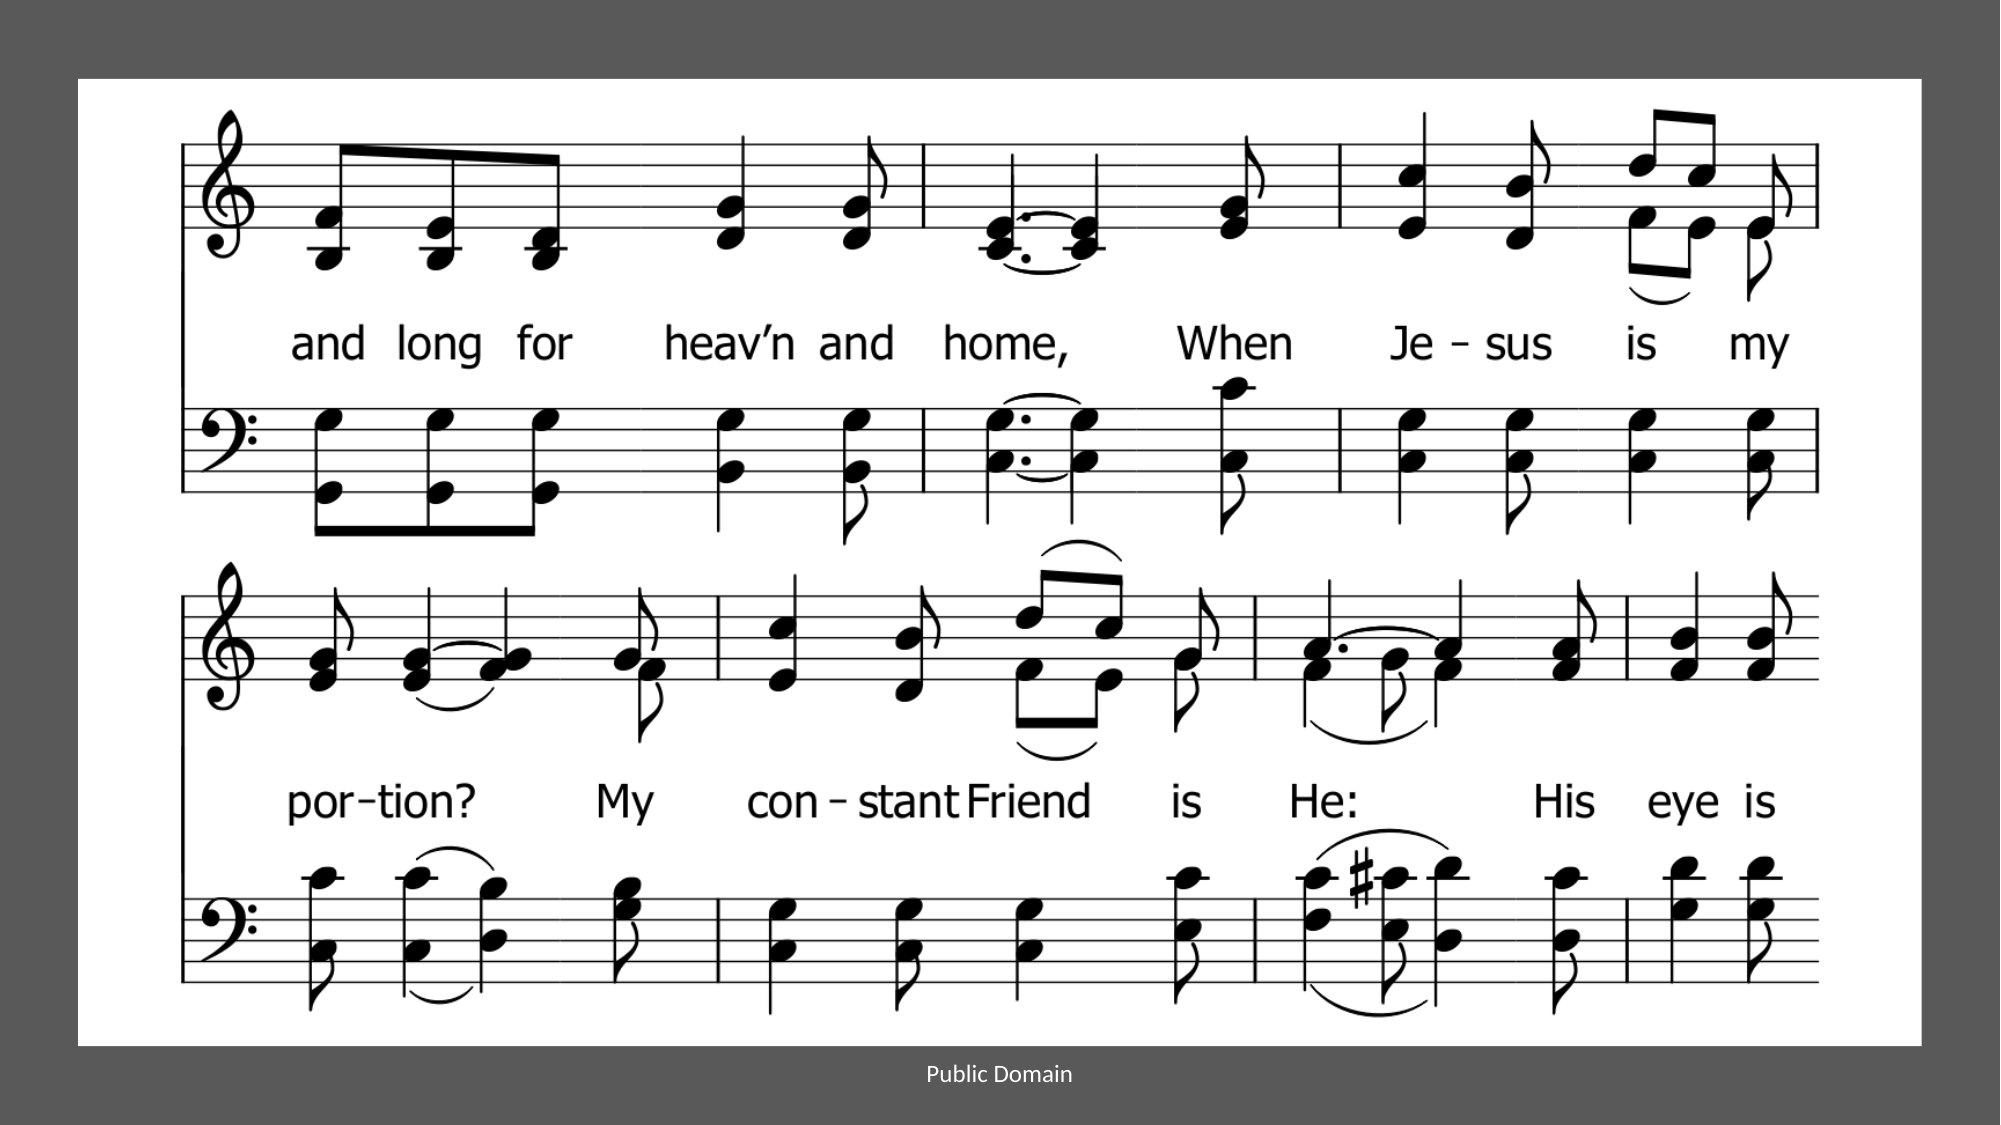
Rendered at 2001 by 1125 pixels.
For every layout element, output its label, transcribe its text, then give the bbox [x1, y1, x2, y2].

text_box [0, 0, 2000, 1125]
picture [180, 105, 1820, 1020]
footer Public Domain [662, 1042, 1338, 1103]
text_box [77, 78, 1923, 1047]
